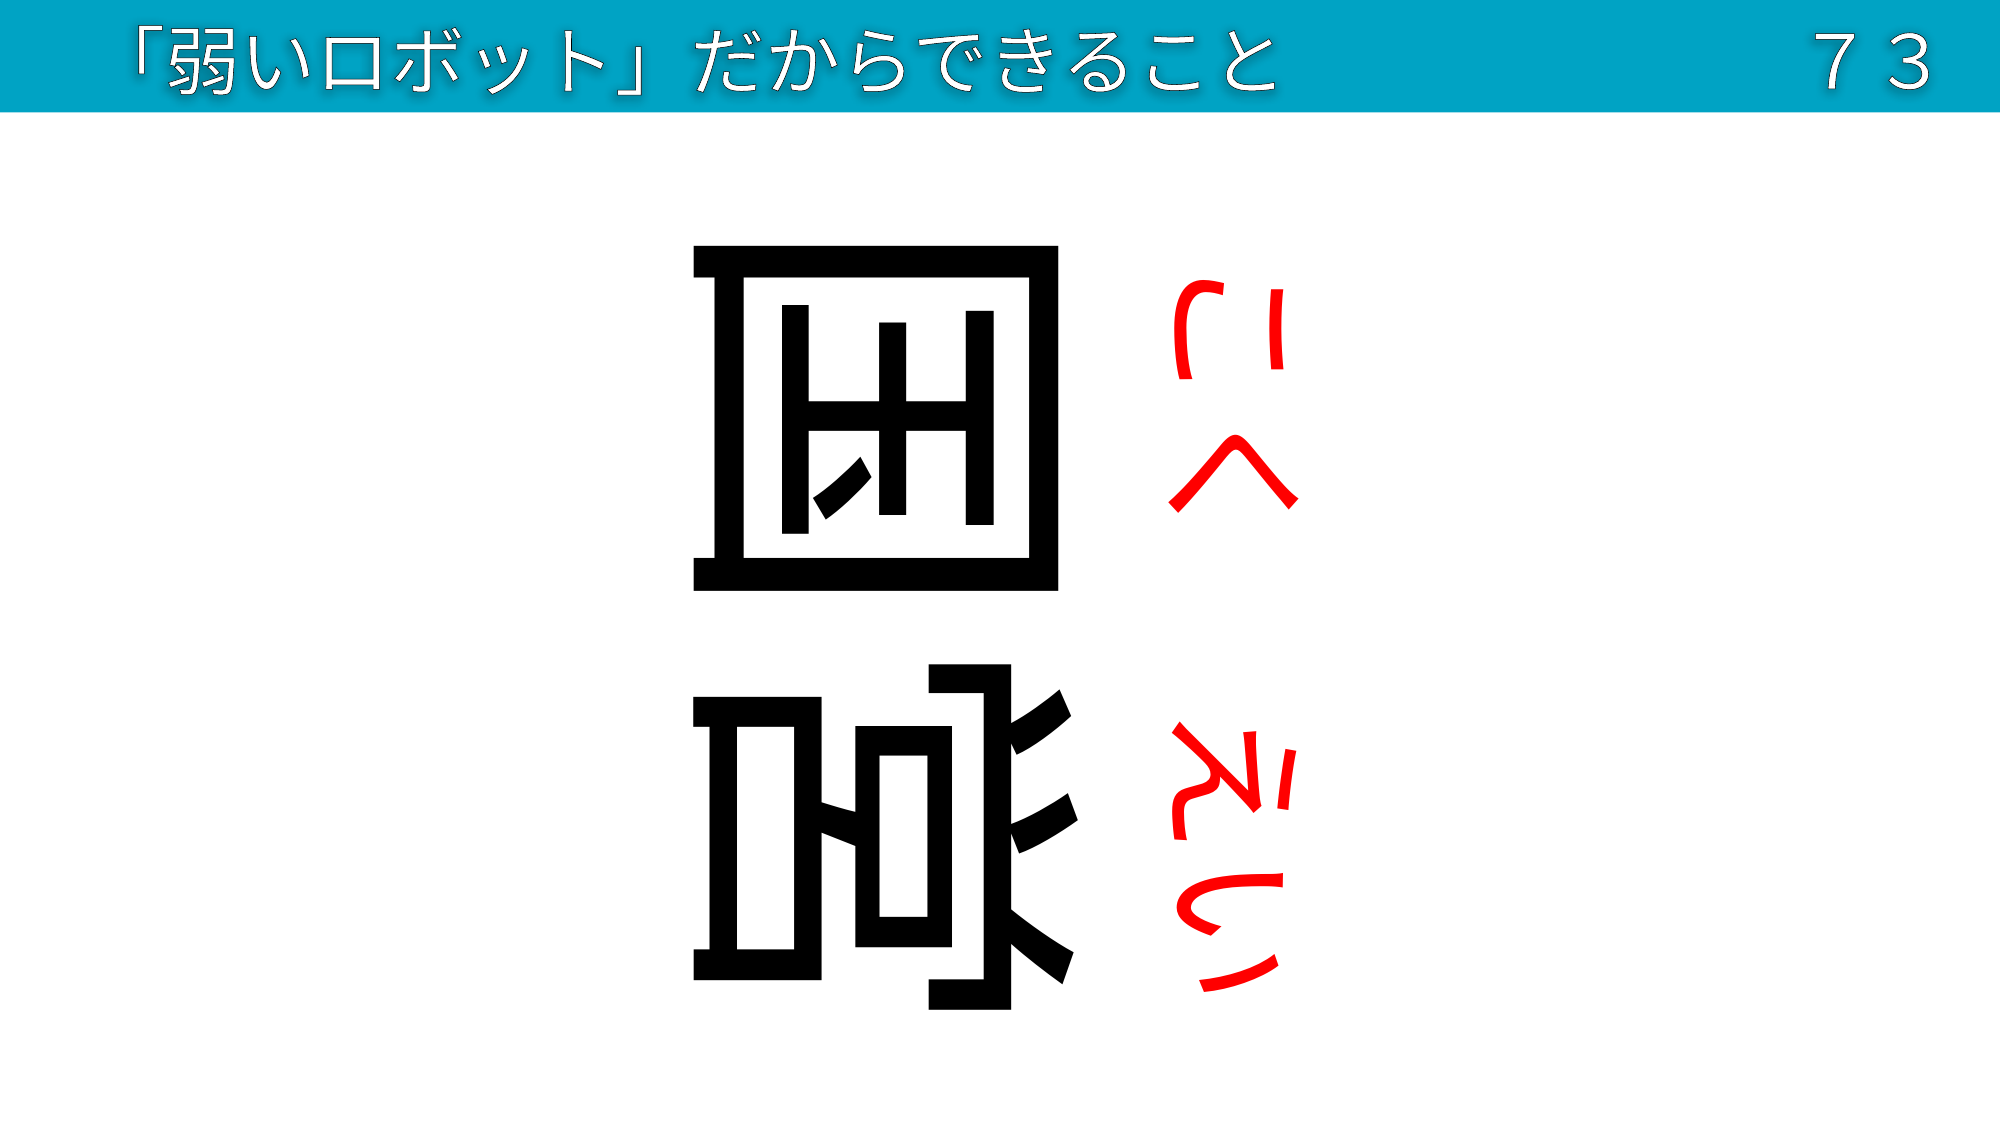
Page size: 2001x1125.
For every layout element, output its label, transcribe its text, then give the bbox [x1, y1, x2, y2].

text_box 国営 [616, 195, 1152, 1125]
text_box [0, 0, 2000, 113]
text_box こく えい [1124, 239, 1337, 1012]
text_box 「弱いロボット」だからできること [75, 6, 1308, 112]
text_box ７３ [1782, 6, 1963, 112]
